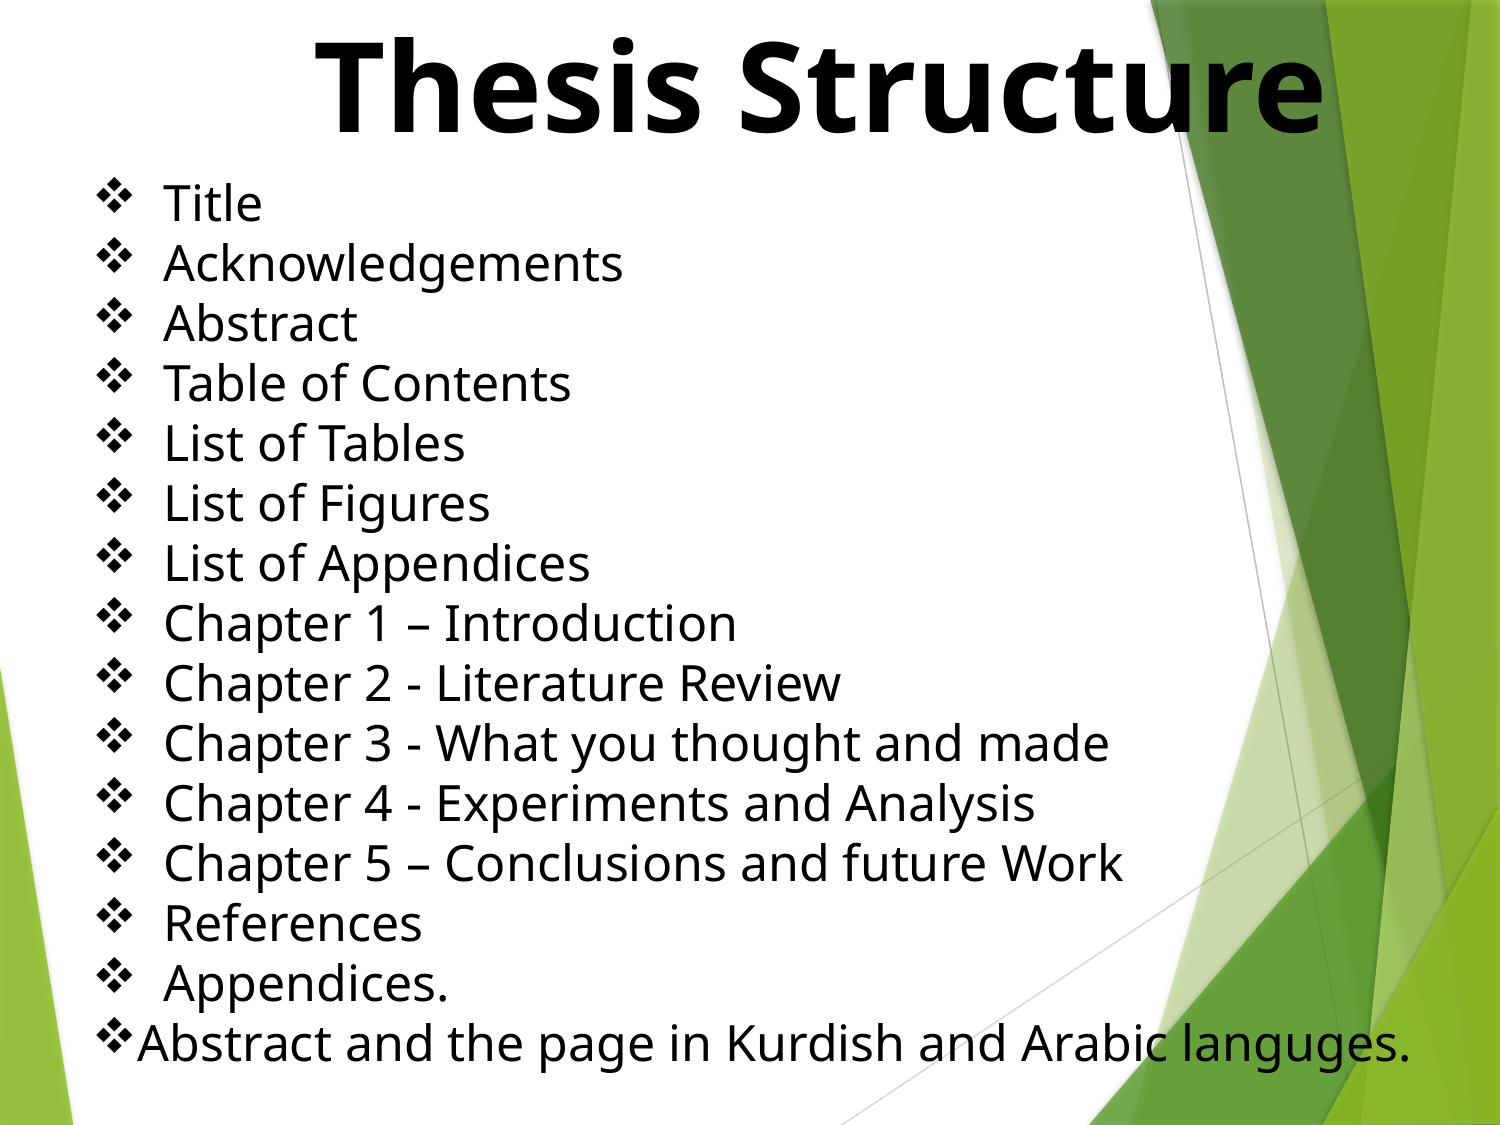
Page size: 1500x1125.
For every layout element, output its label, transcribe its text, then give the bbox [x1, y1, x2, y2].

text_box Title Acknowledgements Abstract Table of Contents List of Tables List of Figures List of Appendices Chapter 1 – Introduction Chapter 2 - Literature Review Chapter 3 - What you thought and made Chapter 4 - Experiments and Analysis Chapter 5 – Conclusions and future Work References Appendices. Abstract and the page in Kurdish and Arabic languges. [77, 163, 1428, 1125]
text_box Thesis Structure [298, 0, 1377, 163]
